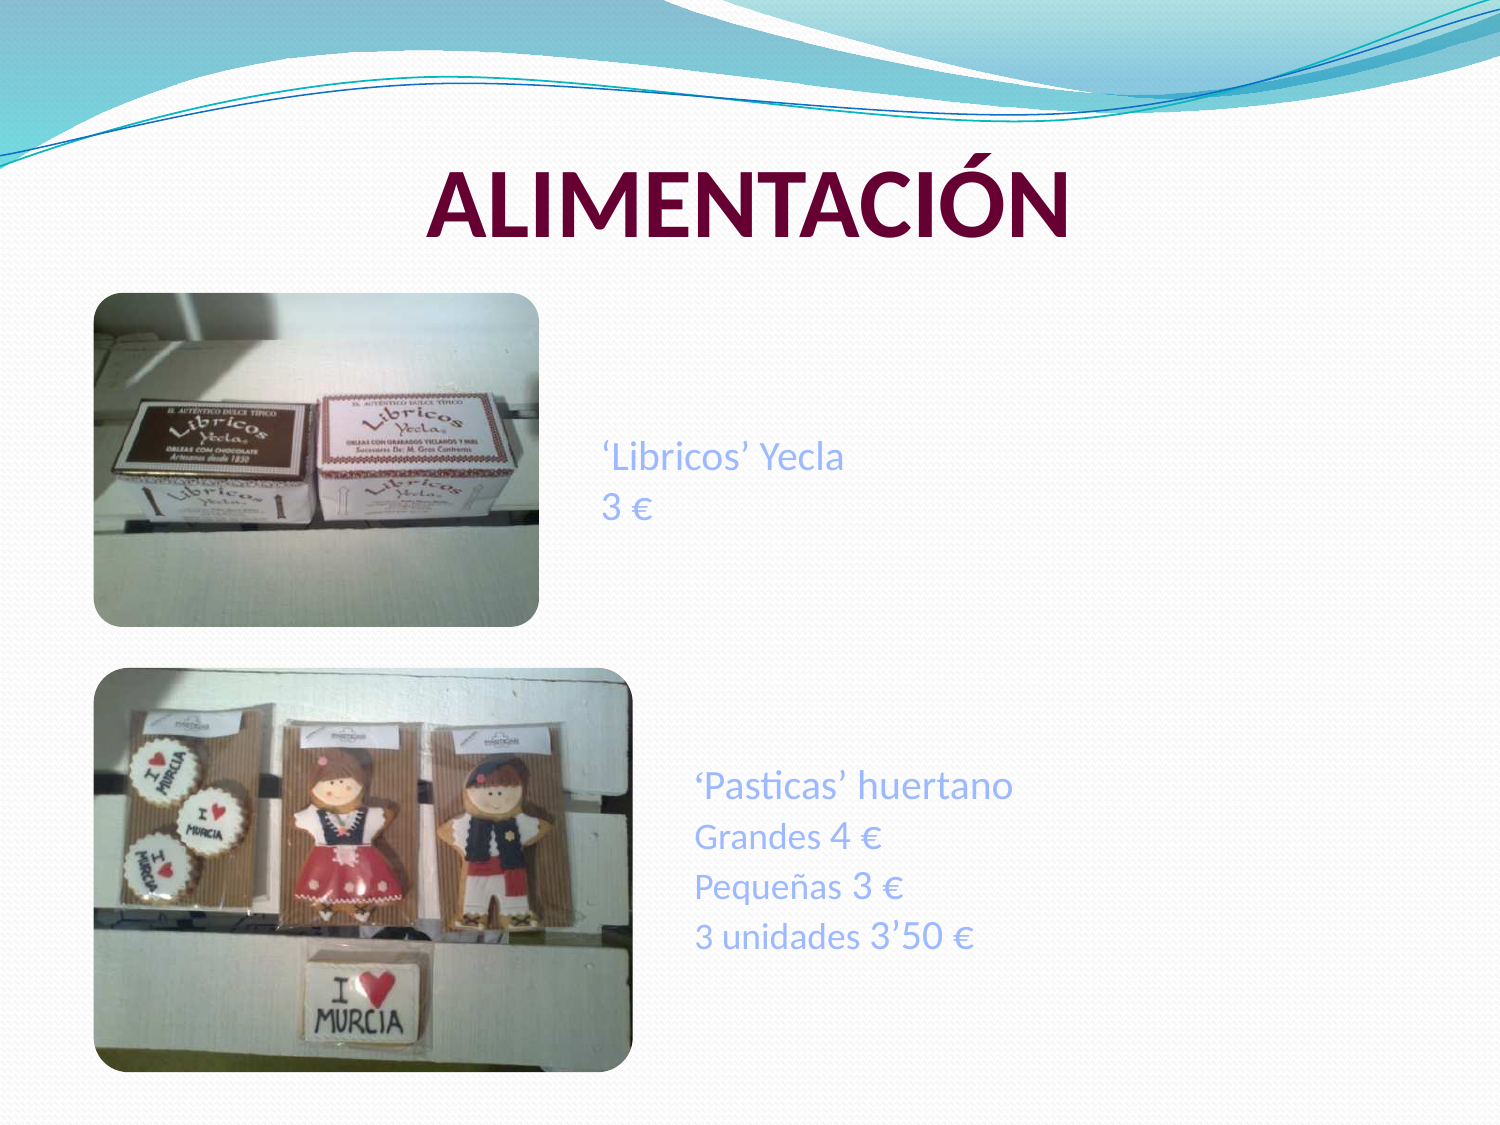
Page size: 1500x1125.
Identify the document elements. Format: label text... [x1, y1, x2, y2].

title ALIMENTACIÓN [75, 115, 1425, 258]
text_box ‘Libricos’ Yecla 3 € [585, 421, 1114, 537]
picture [93, 667, 633, 1073]
text_box ‘Pasticas’ huertano Grandes 4 € Pequeñas 3 € 3 unidades 3’50 € [679, 750, 1161, 1015]
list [93, 292, 540, 628]
